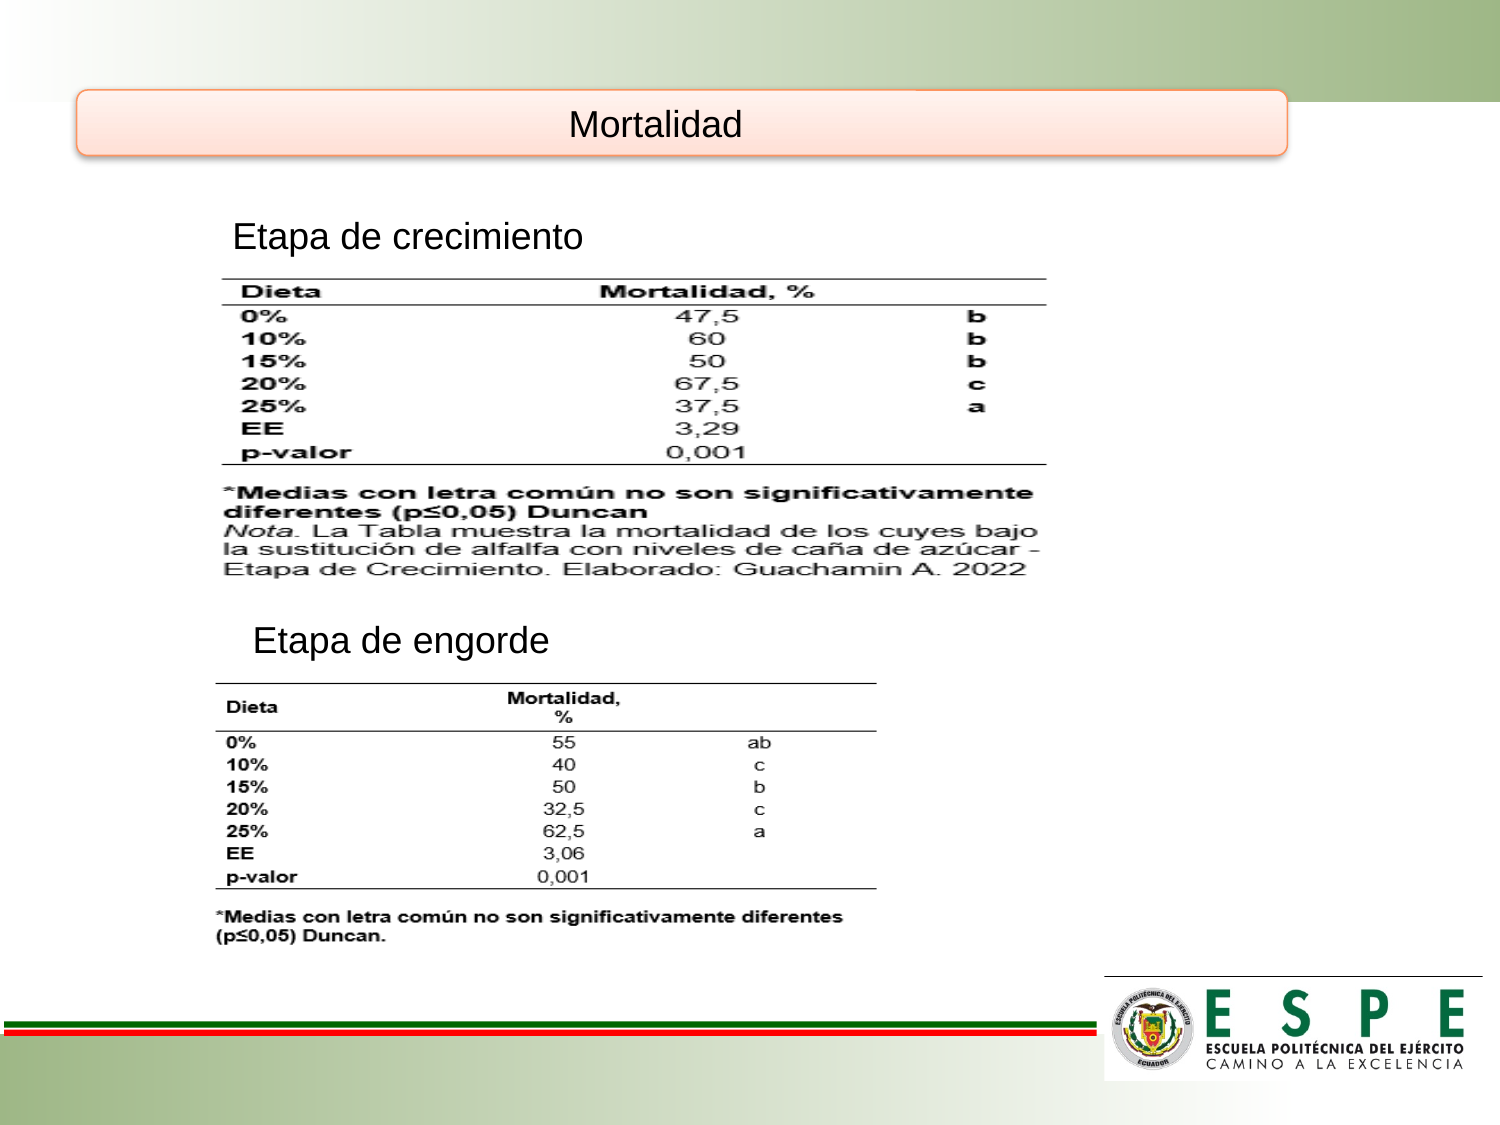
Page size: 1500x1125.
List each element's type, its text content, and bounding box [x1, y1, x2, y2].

text_box Mortalidad [75, 89, 1289, 157]
picture [1104, 976, 1483, 1081]
text_box Etapa de engorde [50, 609, 774, 667]
picture [194, 261, 1070, 599]
picture [194, 677, 975, 948]
text_box Etapa de crecimiento [51, 206, 776, 264]
